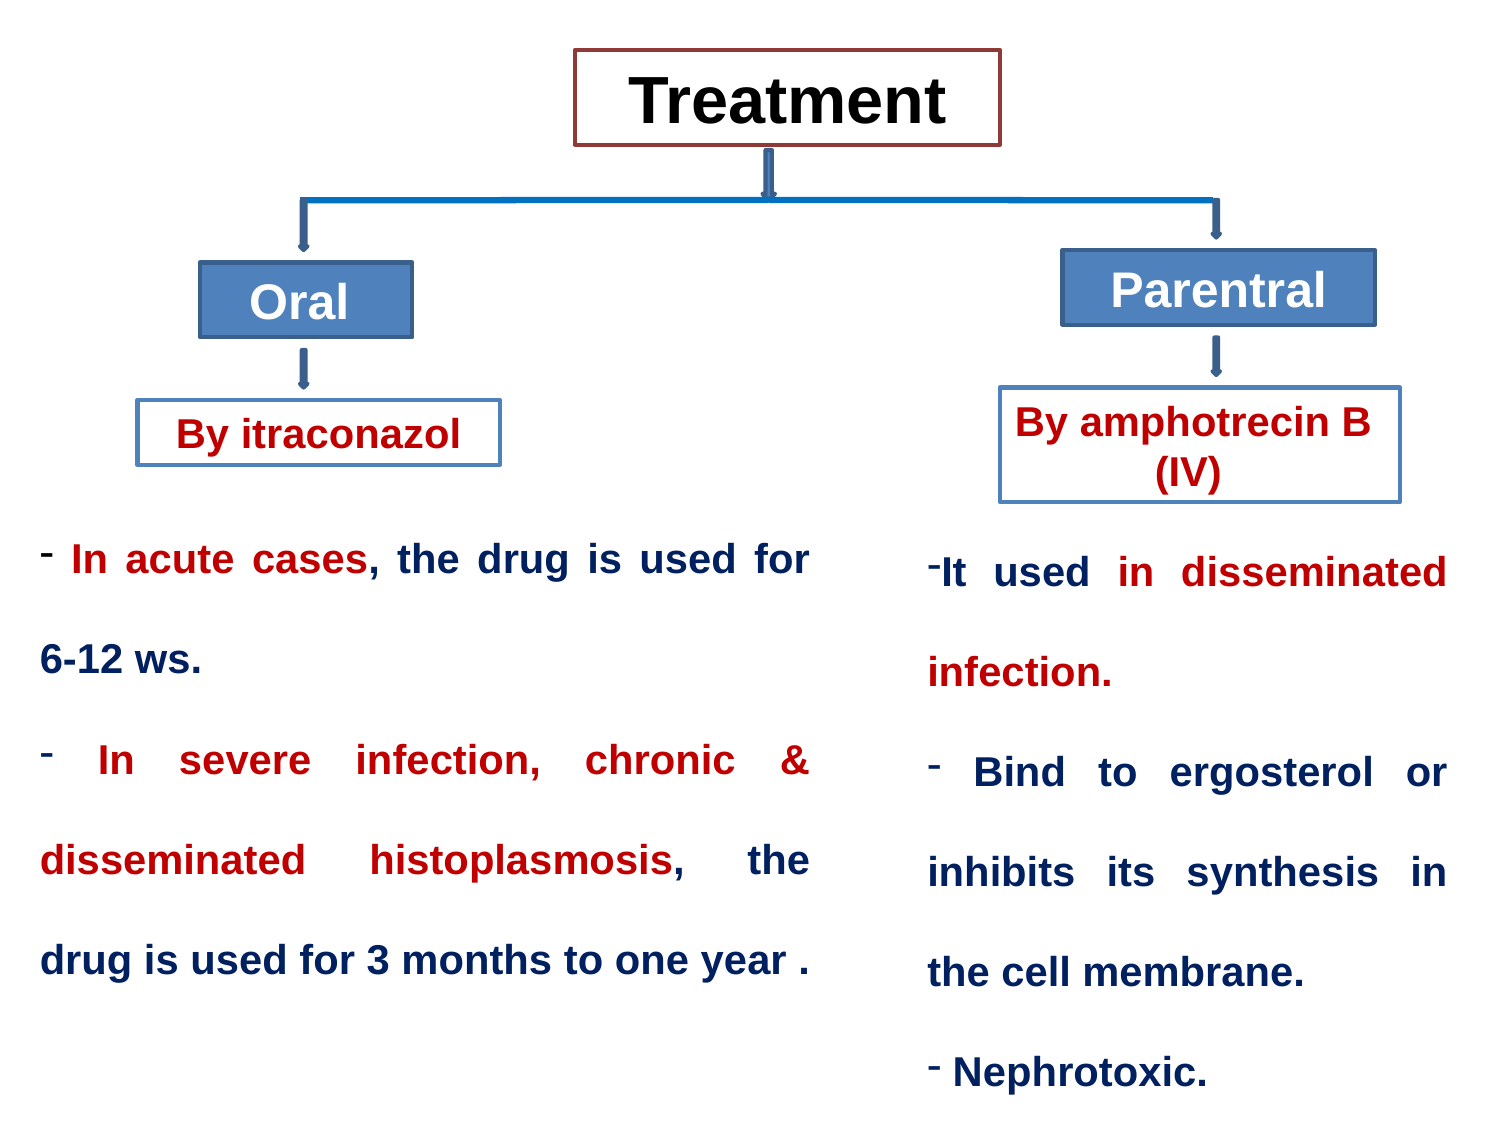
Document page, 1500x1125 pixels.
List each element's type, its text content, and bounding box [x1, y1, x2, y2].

text_box [1210, 197, 1222, 240]
text_box [298, 347, 310, 390]
text_box Treatment [573, 48, 985, 147]
text_box [760, 147, 777, 196]
text_box Treatment [996, 48, 1002, 147]
text_box It used in disseminated infection. Bind to ergosterol or inhibits its synthesis in the cell membrane. Nephrotoxic. [912, 487, 1463, 1103]
text_box [298, 197, 310, 253]
text_box In acute cases, the drug is used for 6-12 ws. In severe infection, chronic & disseminated histoplasmosis, the drug is used for 3 months to one year . [24, 474, 825, 1035]
text_box Oral [198, 260, 414, 339]
text_box Parentral [1060, 248, 1377, 327]
text_box By itraconazol [135, 398, 502, 467]
text_box [1210, 335, 1222, 378]
text_box By amphotrecin B (IV) [998, 385, 1402, 487]
